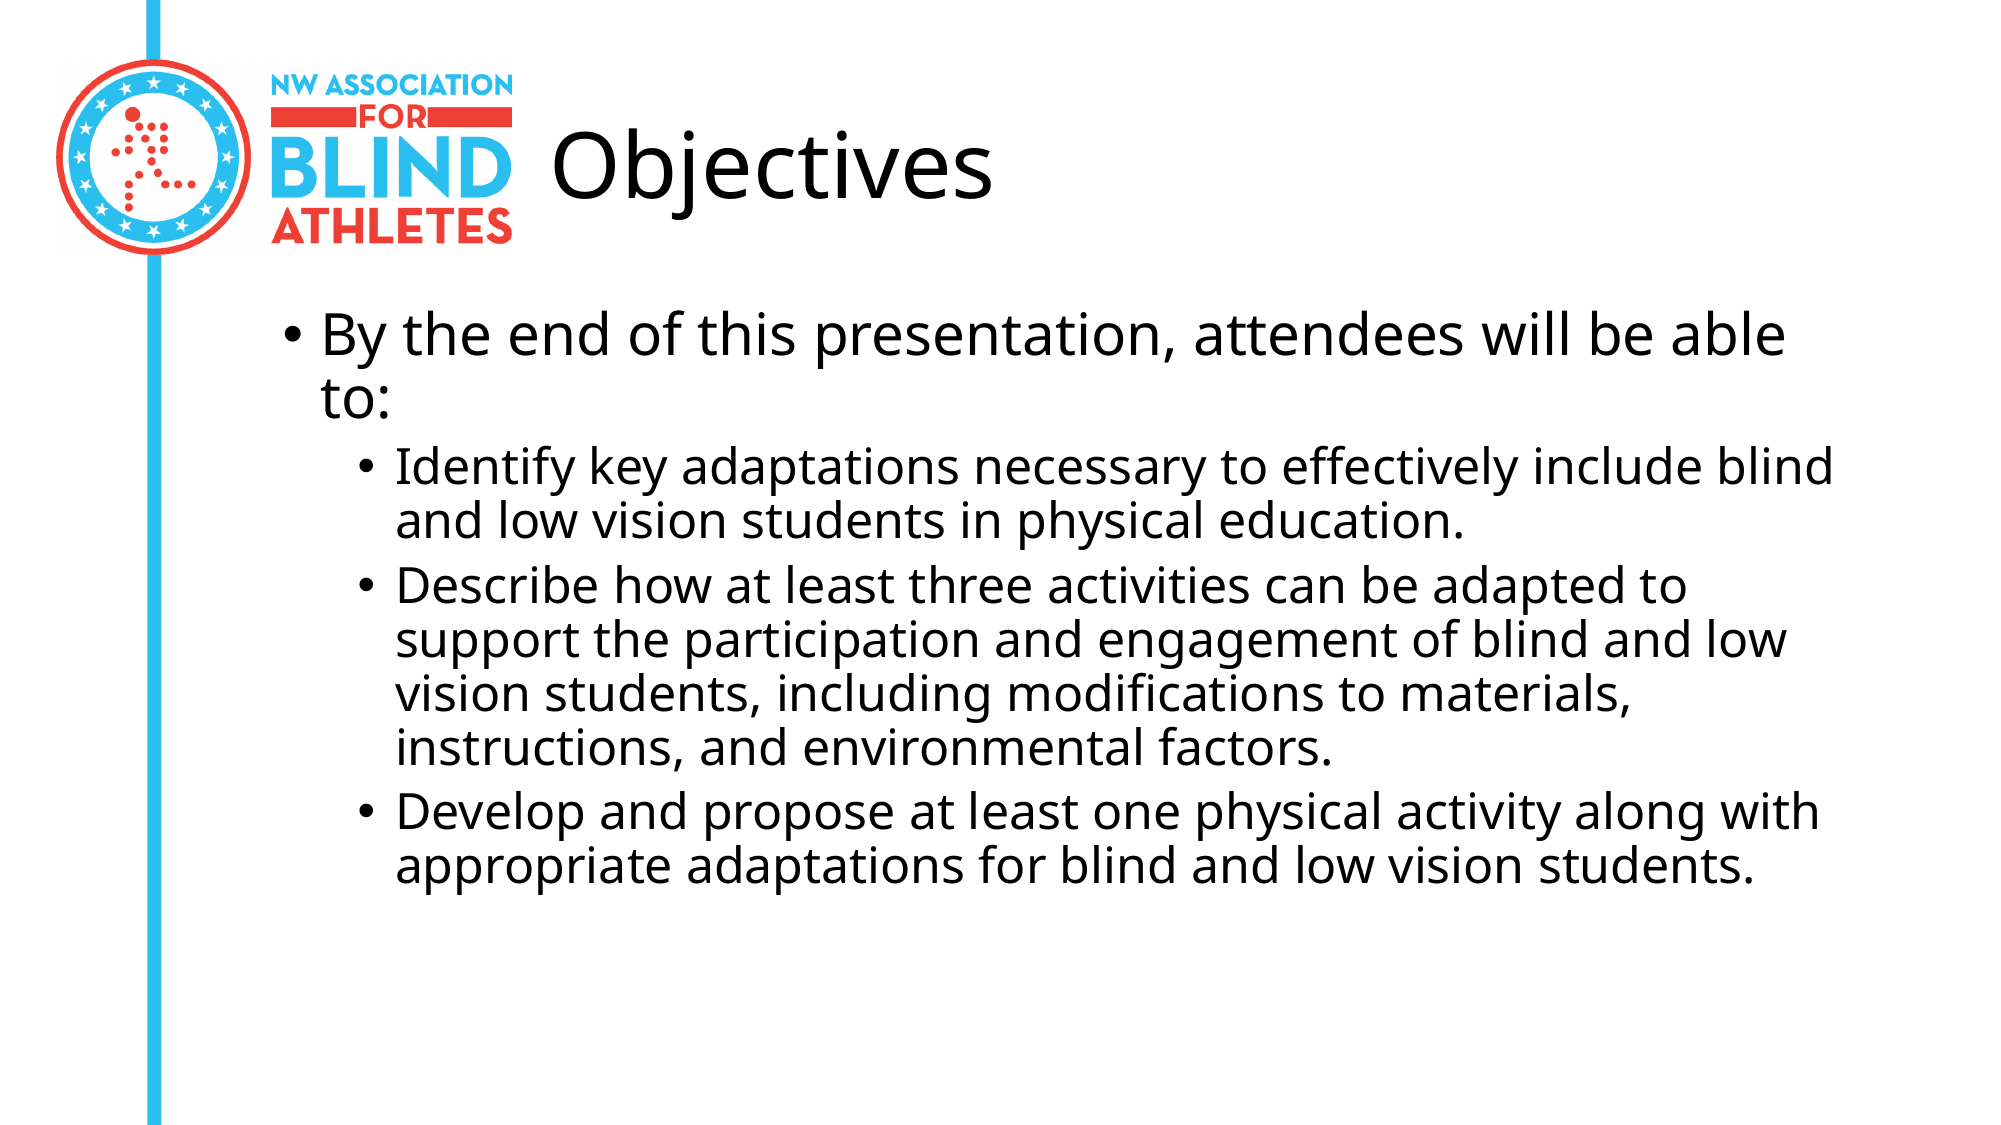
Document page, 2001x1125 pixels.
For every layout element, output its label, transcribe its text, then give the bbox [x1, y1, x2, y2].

title Objectives [534, 59, 1863, 278]
list By the end of this presentation, attendees will be able to: Identify key adaptations necessary to effectively include blind and low vision students in physical education. Describe how at least three activities can be adapted to support the participation and engagement of blind and low vision students, including modifications to materials, instructions, and environmental factors. Develop and propose at least one physical activity along with appropriate adaptations for blind and low vision students. [267, 297, 1863, 1012]
picture [56, 59, 512, 255]
